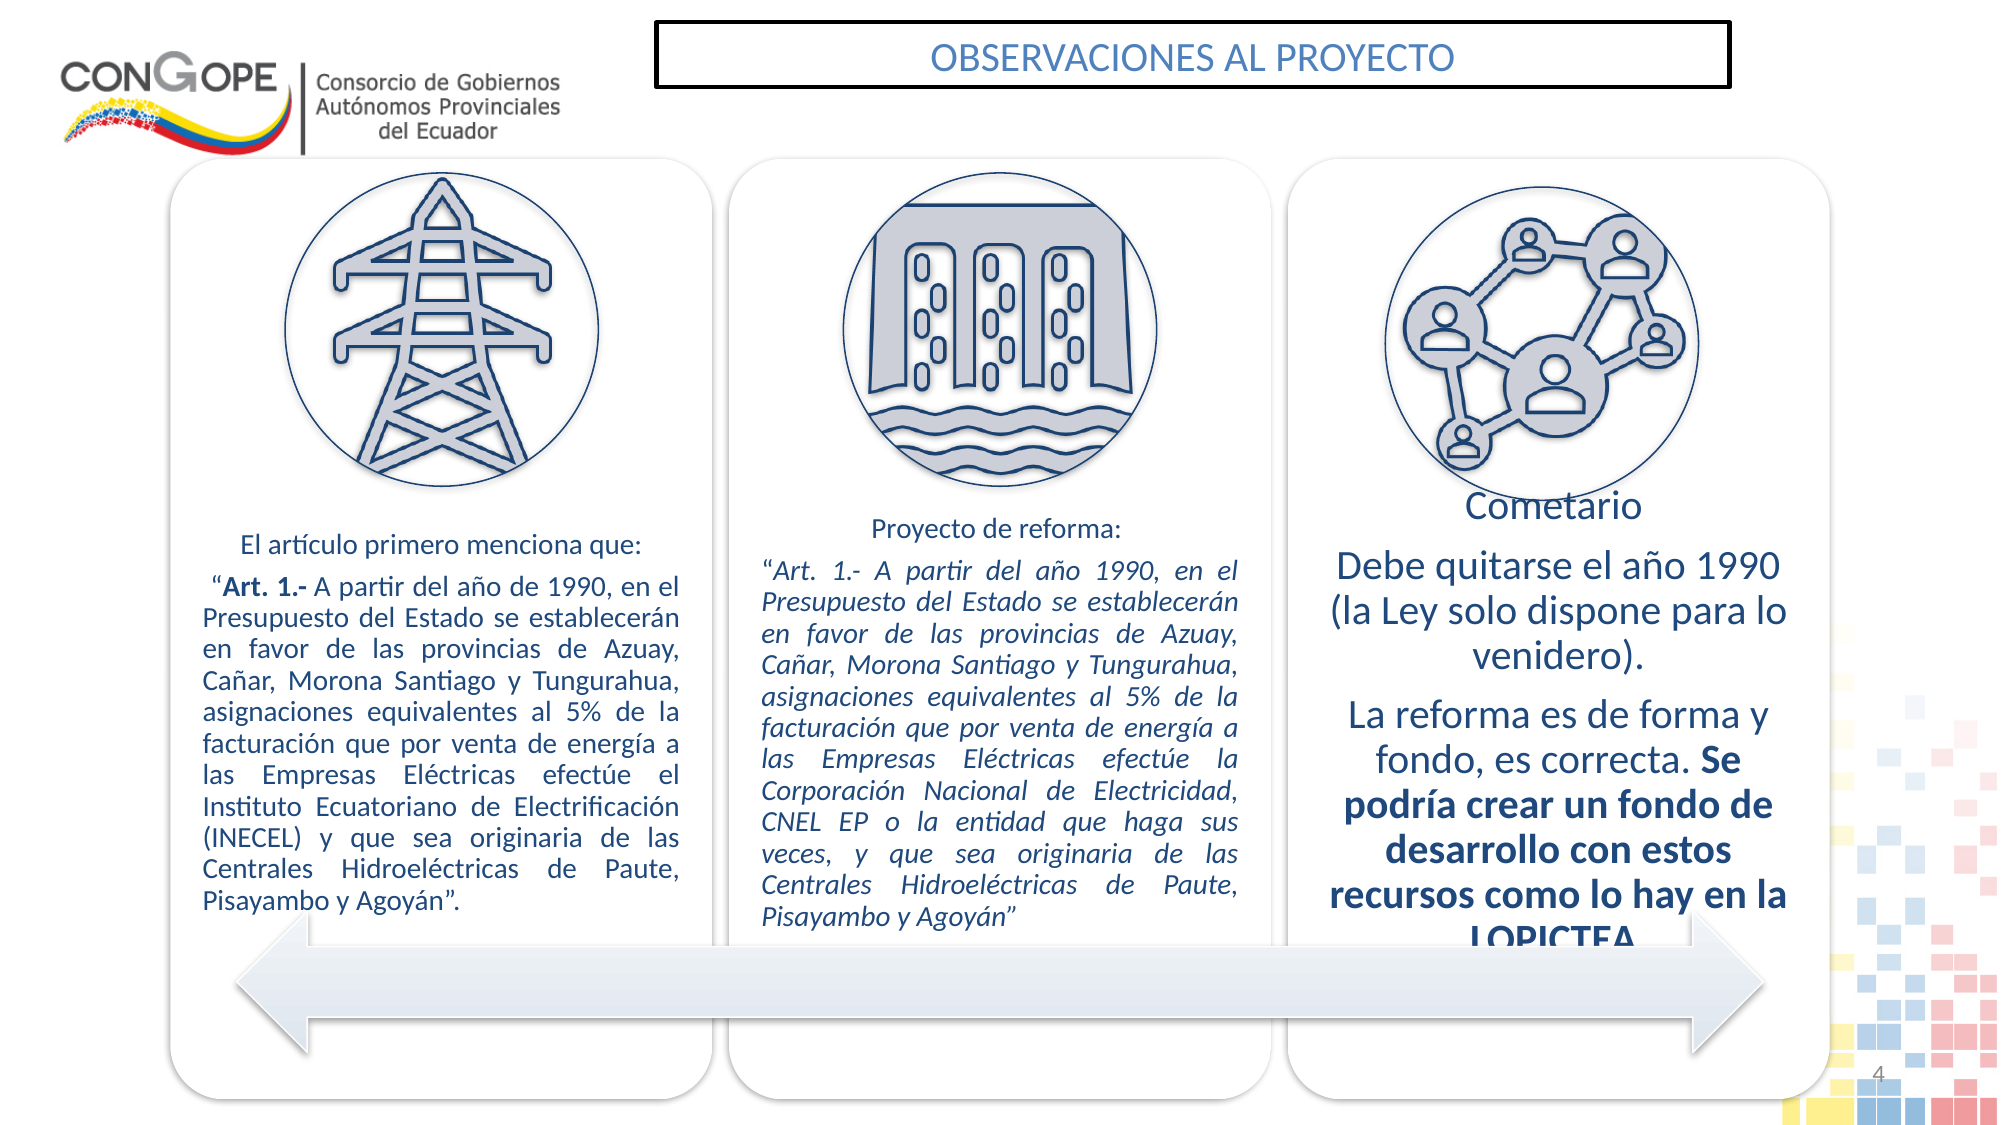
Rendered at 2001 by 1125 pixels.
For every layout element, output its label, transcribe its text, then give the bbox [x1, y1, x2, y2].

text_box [170, 158, 1830, 1100]
picture [0, 0, 2000, 1125]
slide_number 4 [1832, 1042, 1900, 1103]
text_box OBSERVACIONES AL PROYECTO [654, 20, 1732, 89]
